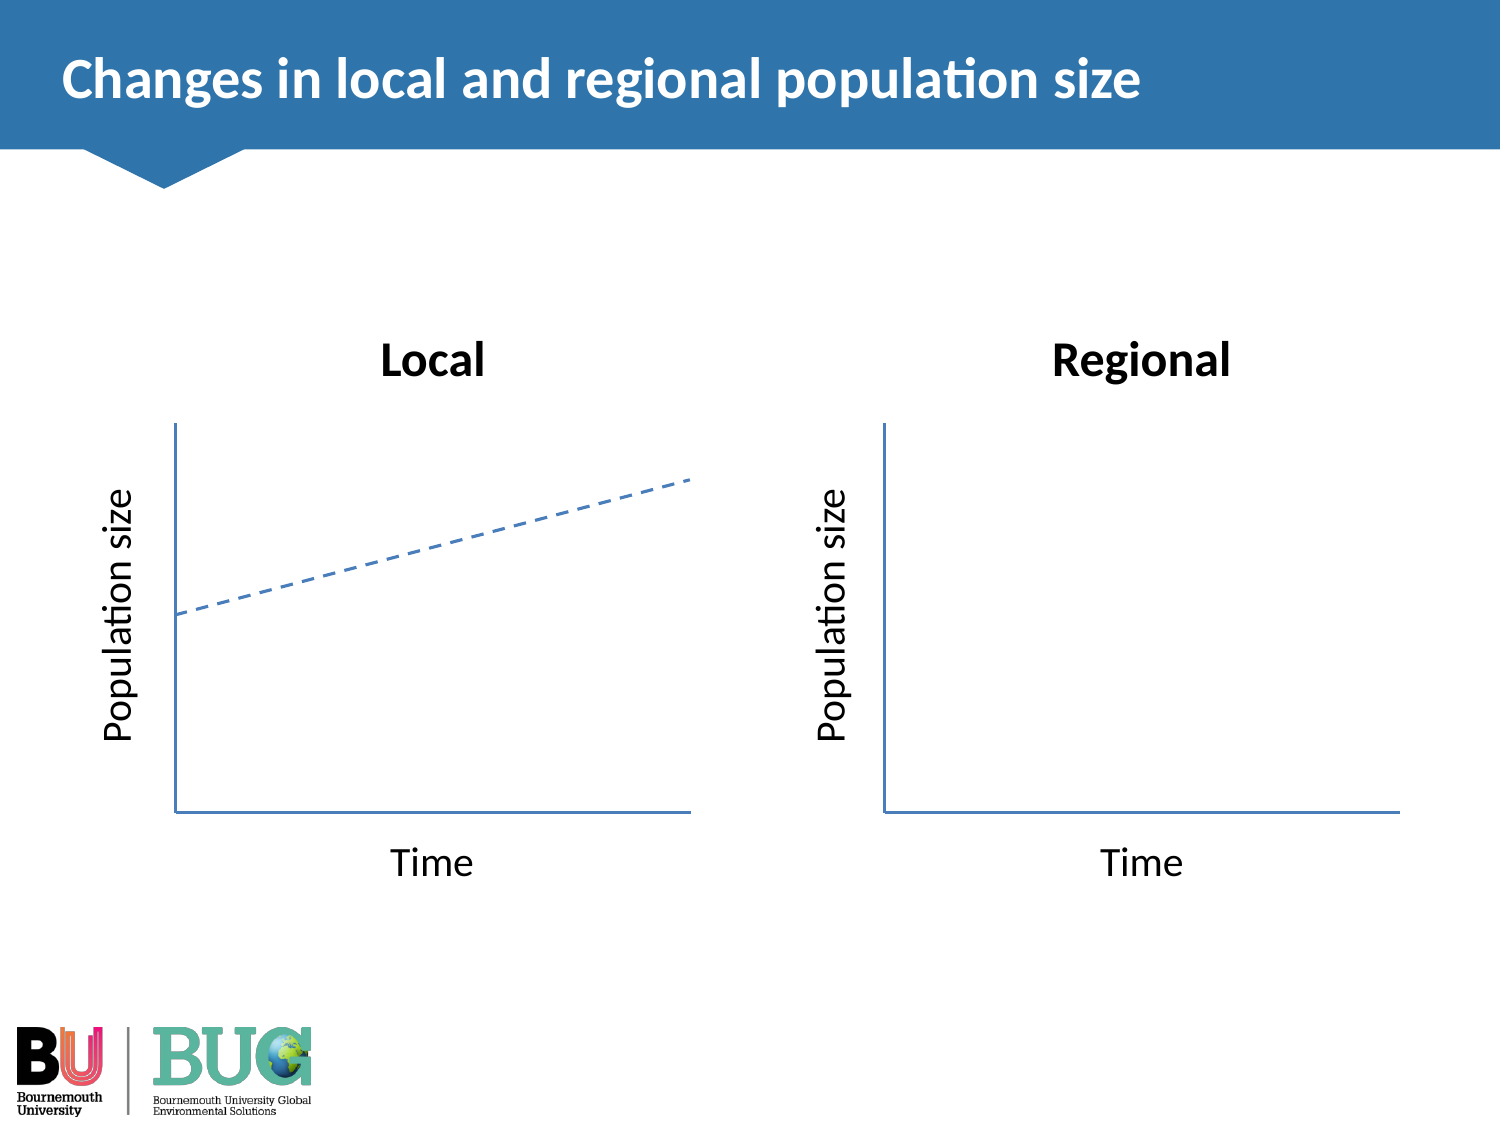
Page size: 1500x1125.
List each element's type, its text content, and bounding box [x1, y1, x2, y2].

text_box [0, 0, 1500, 190]
text_box Population size [81, 473, 147, 758]
picture [17, 1027, 311, 1117]
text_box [174, 479, 691, 616]
text_box Population size [795, 473, 861, 758]
text_box Local [365, 318, 501, 394]
text_box Time [375, 827, 489, 893]
text_box Time [1085, 827, 1199, 893]
text_box Regional [1037, 318, 1247, 394]
